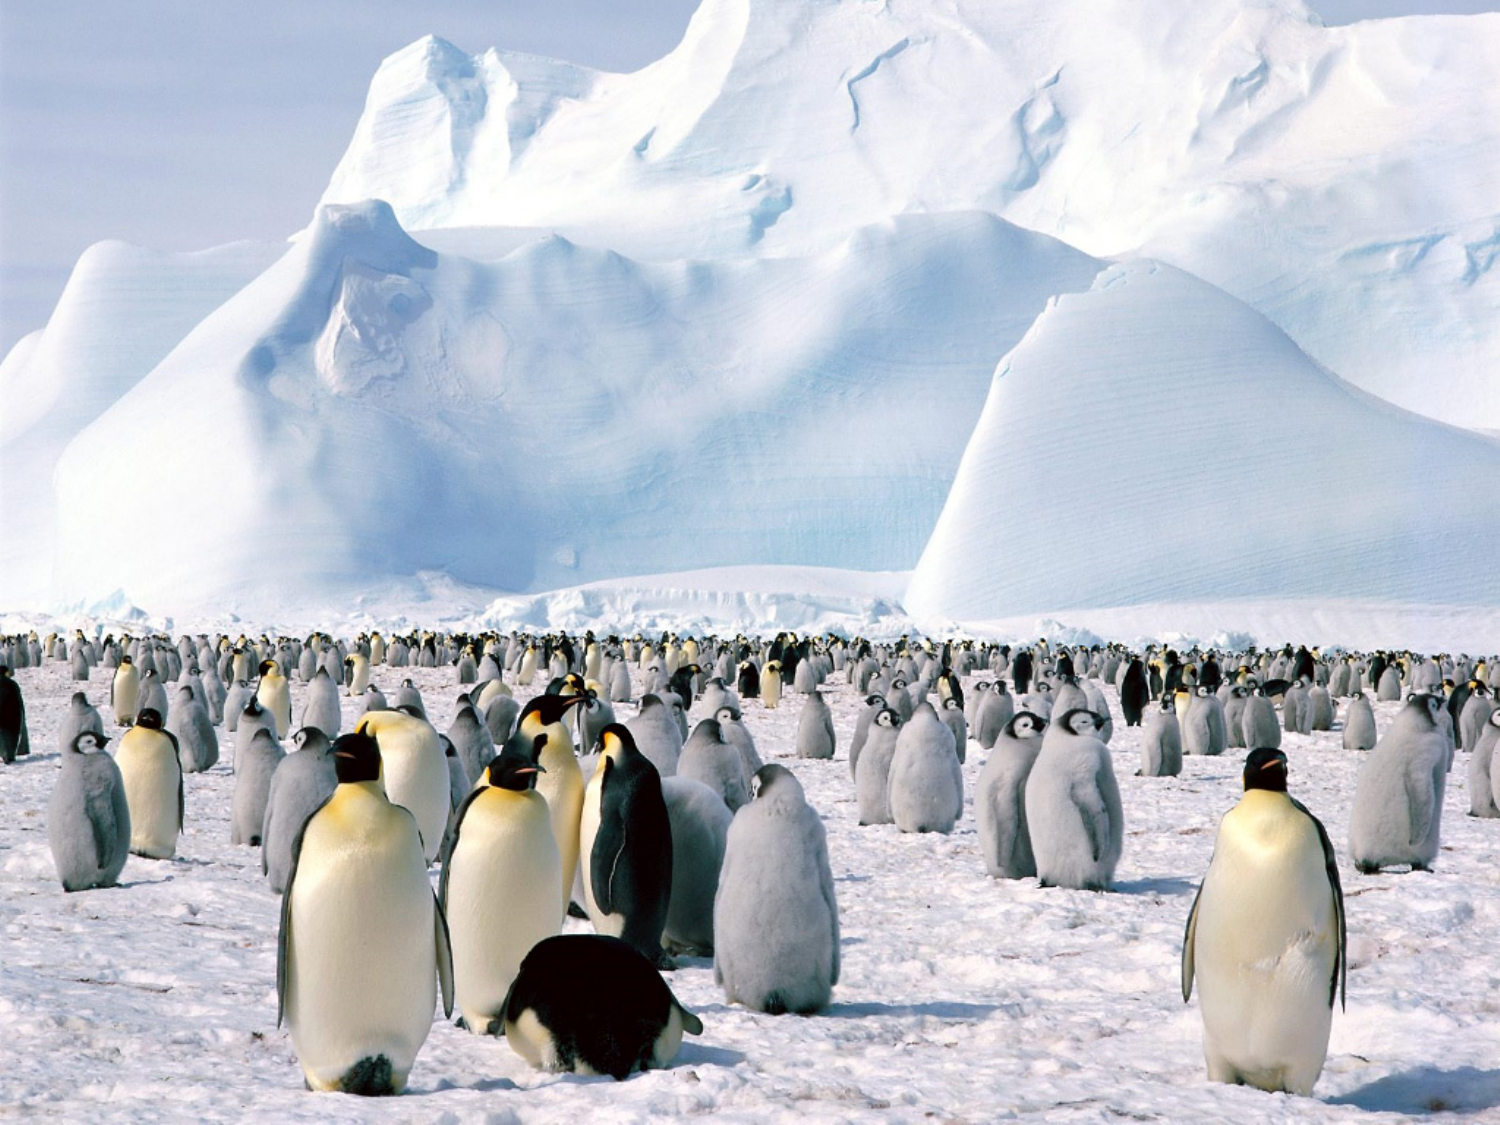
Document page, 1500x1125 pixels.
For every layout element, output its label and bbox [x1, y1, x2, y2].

list [0, 0, 1500, 1125]
